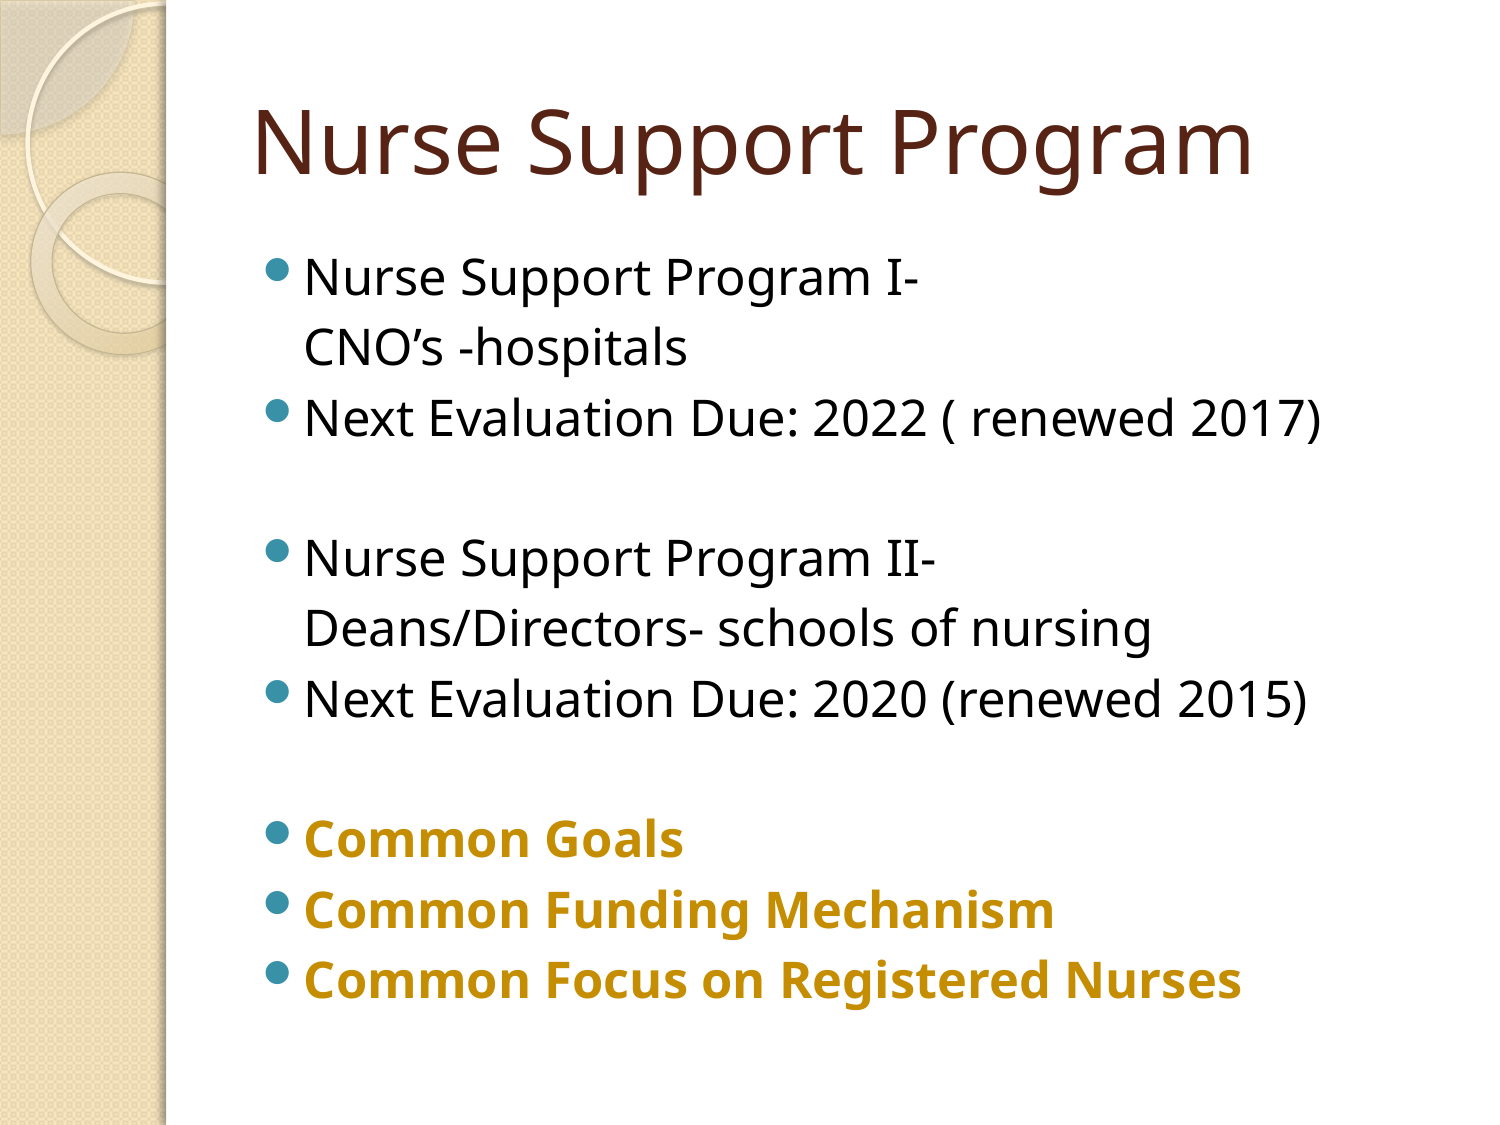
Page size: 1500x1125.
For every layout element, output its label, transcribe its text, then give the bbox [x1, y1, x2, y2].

title Nurse Support Program [235, 45, 1466, 233]
list Nurse Support Program I- CNO’s -hospitals Next Evaluation Due: 2022 ( renewed 2017) Nurse Support Program II- Deans/Directors- schools of nursing Next Evaluation Due: 2020 (renewed 2015) Common Goals Common Funding Mechanism Common Focus on Registered Nurses [235, 237, 1466, 1025]
